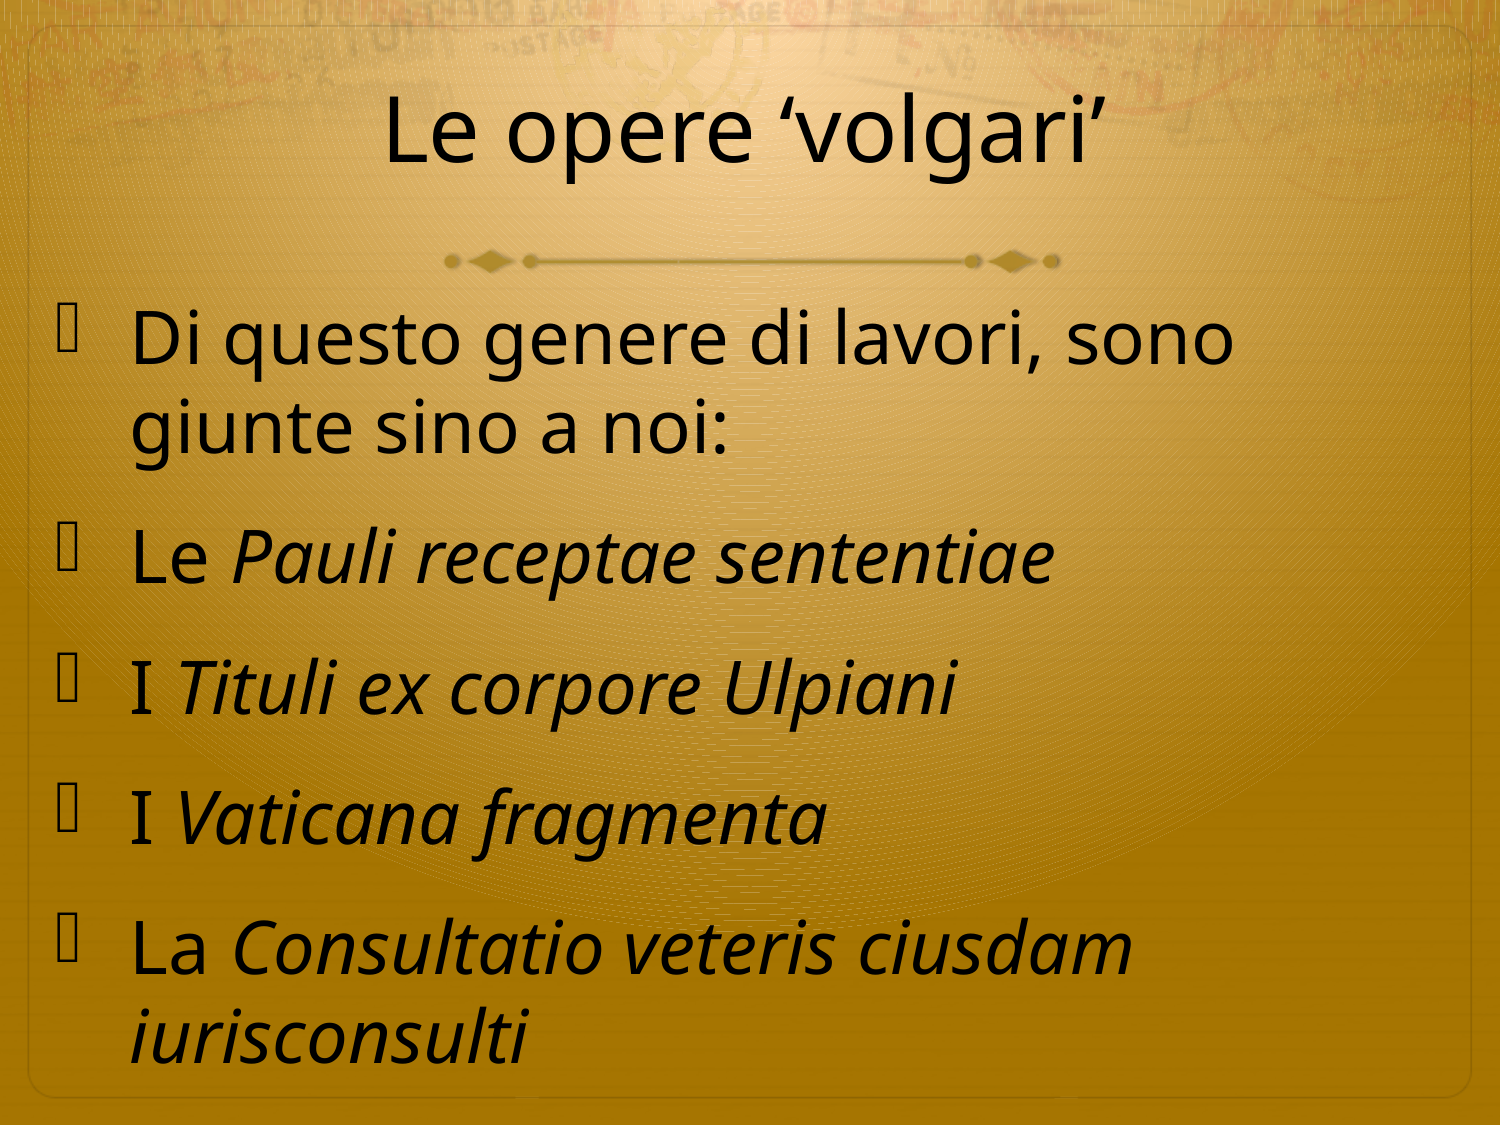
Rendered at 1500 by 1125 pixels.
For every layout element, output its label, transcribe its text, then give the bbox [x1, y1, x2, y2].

title Le opere ‘volgari’ [40, 45, 1448, 207]
picture [0, 0, 1500, 1125]
list Di questo genere di lavori, sono giunte sino a noi: Le Pauli receptae sententiae I Tituli ex corpore Ulpiani I Vaticana fragmenta La Consultatio veteris ciusdam iurisconsulti [40, 282, 1474, 1088]
